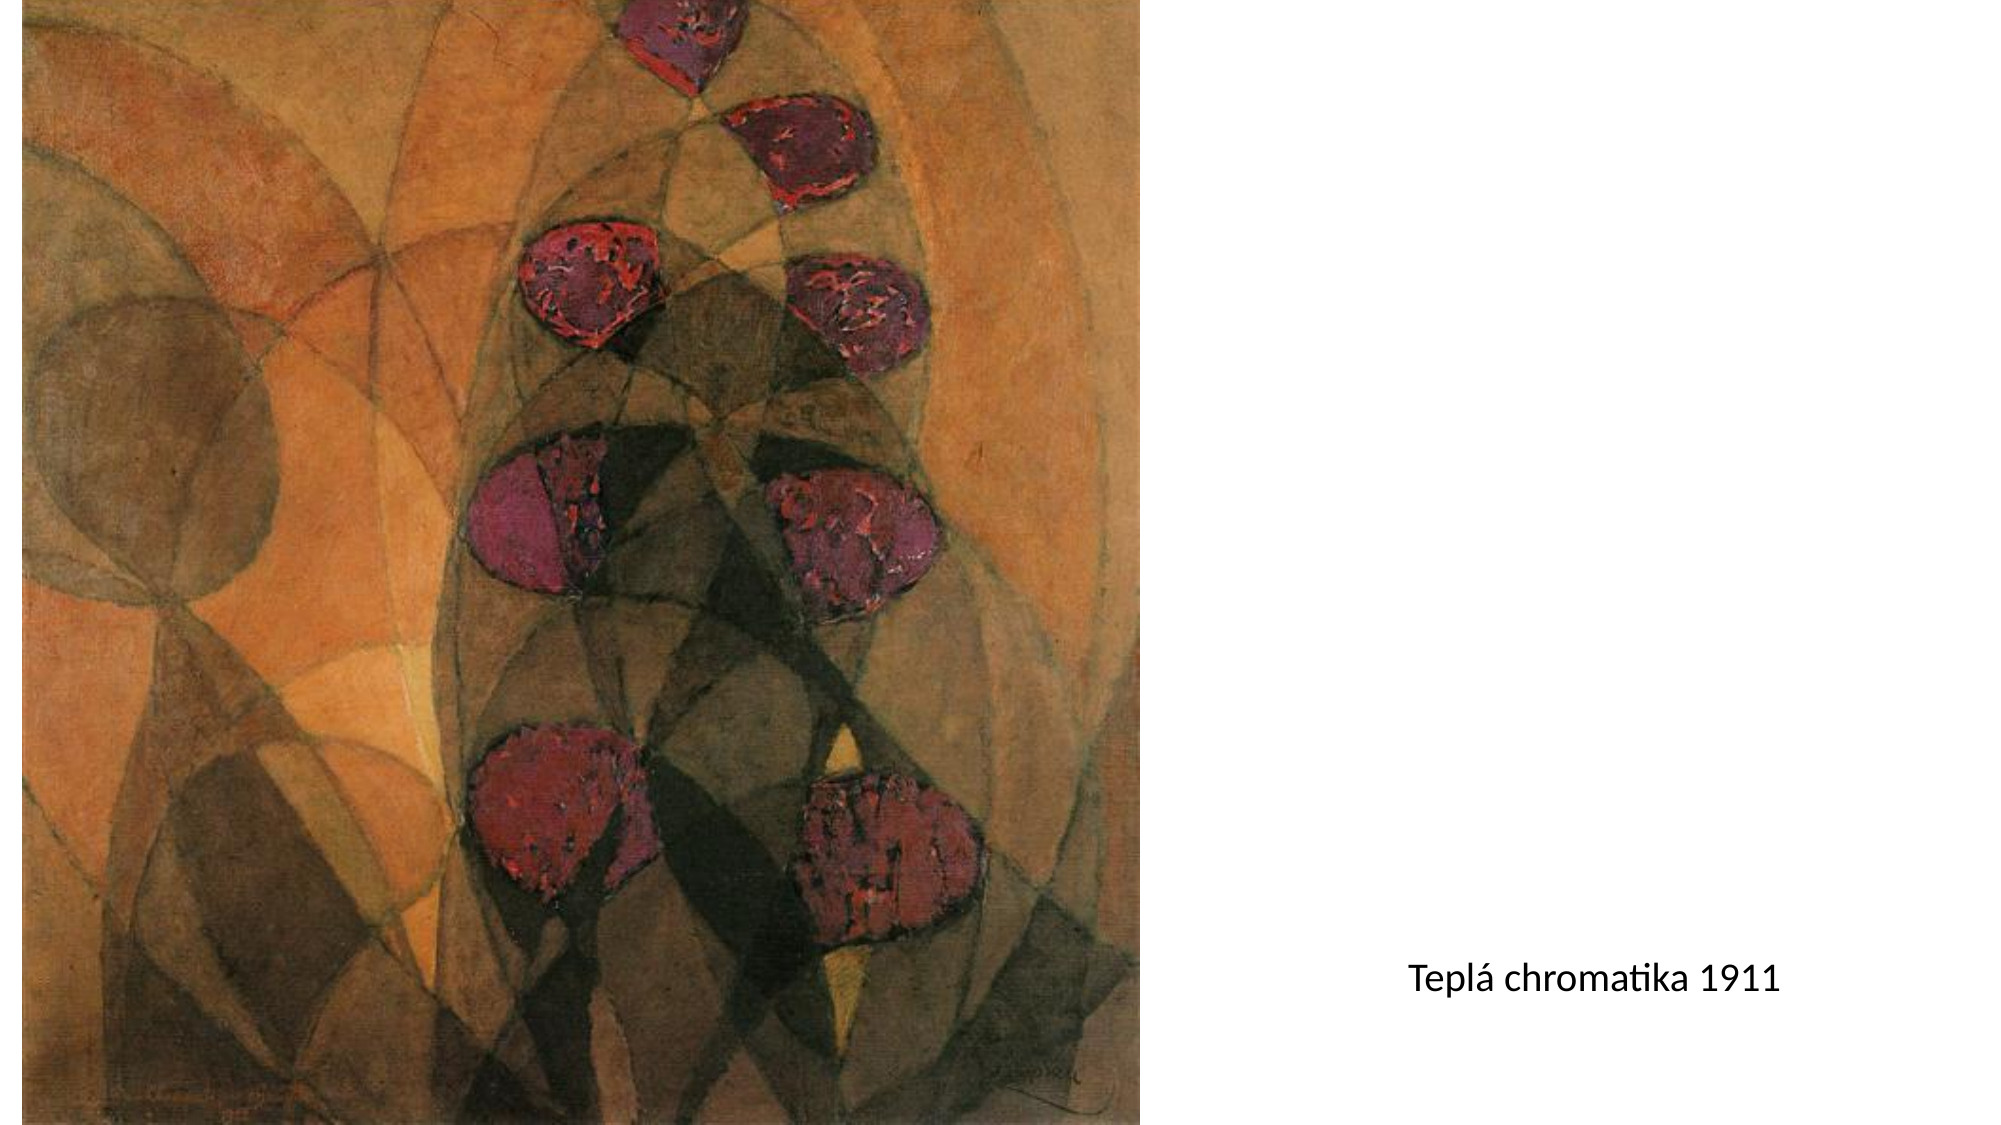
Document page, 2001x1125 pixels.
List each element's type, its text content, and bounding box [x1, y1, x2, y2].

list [21, 0, 1140, 1125]
list Teplá chromatika 1911 [1393, 299, 1863, 1014]
